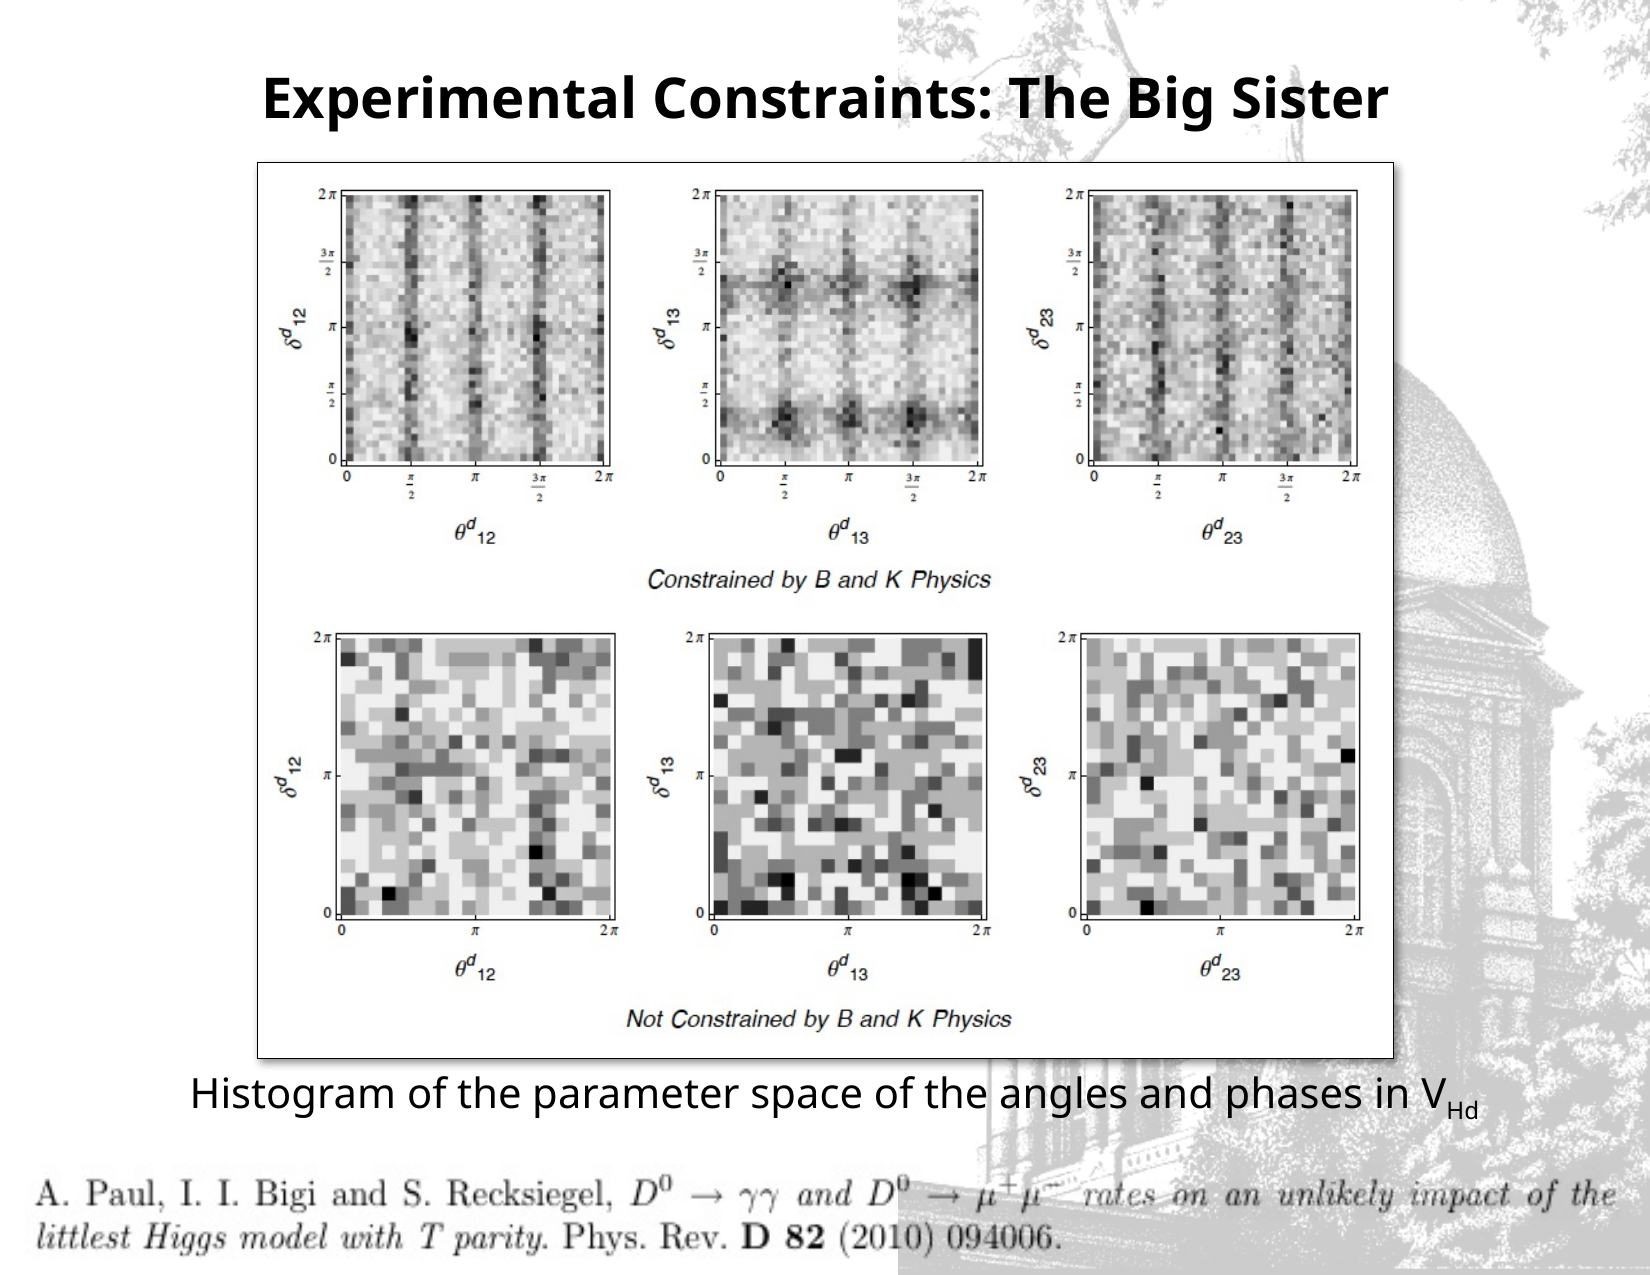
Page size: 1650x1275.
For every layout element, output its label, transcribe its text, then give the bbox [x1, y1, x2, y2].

text_box Histogram of the parameter space of the angles and phases in VHd [172, 1058, 893, 1133]
picture [24, 0, 1650, 1275]
text_box Experimental Constraints: The Big Sister [165, 53, 893, 138]
